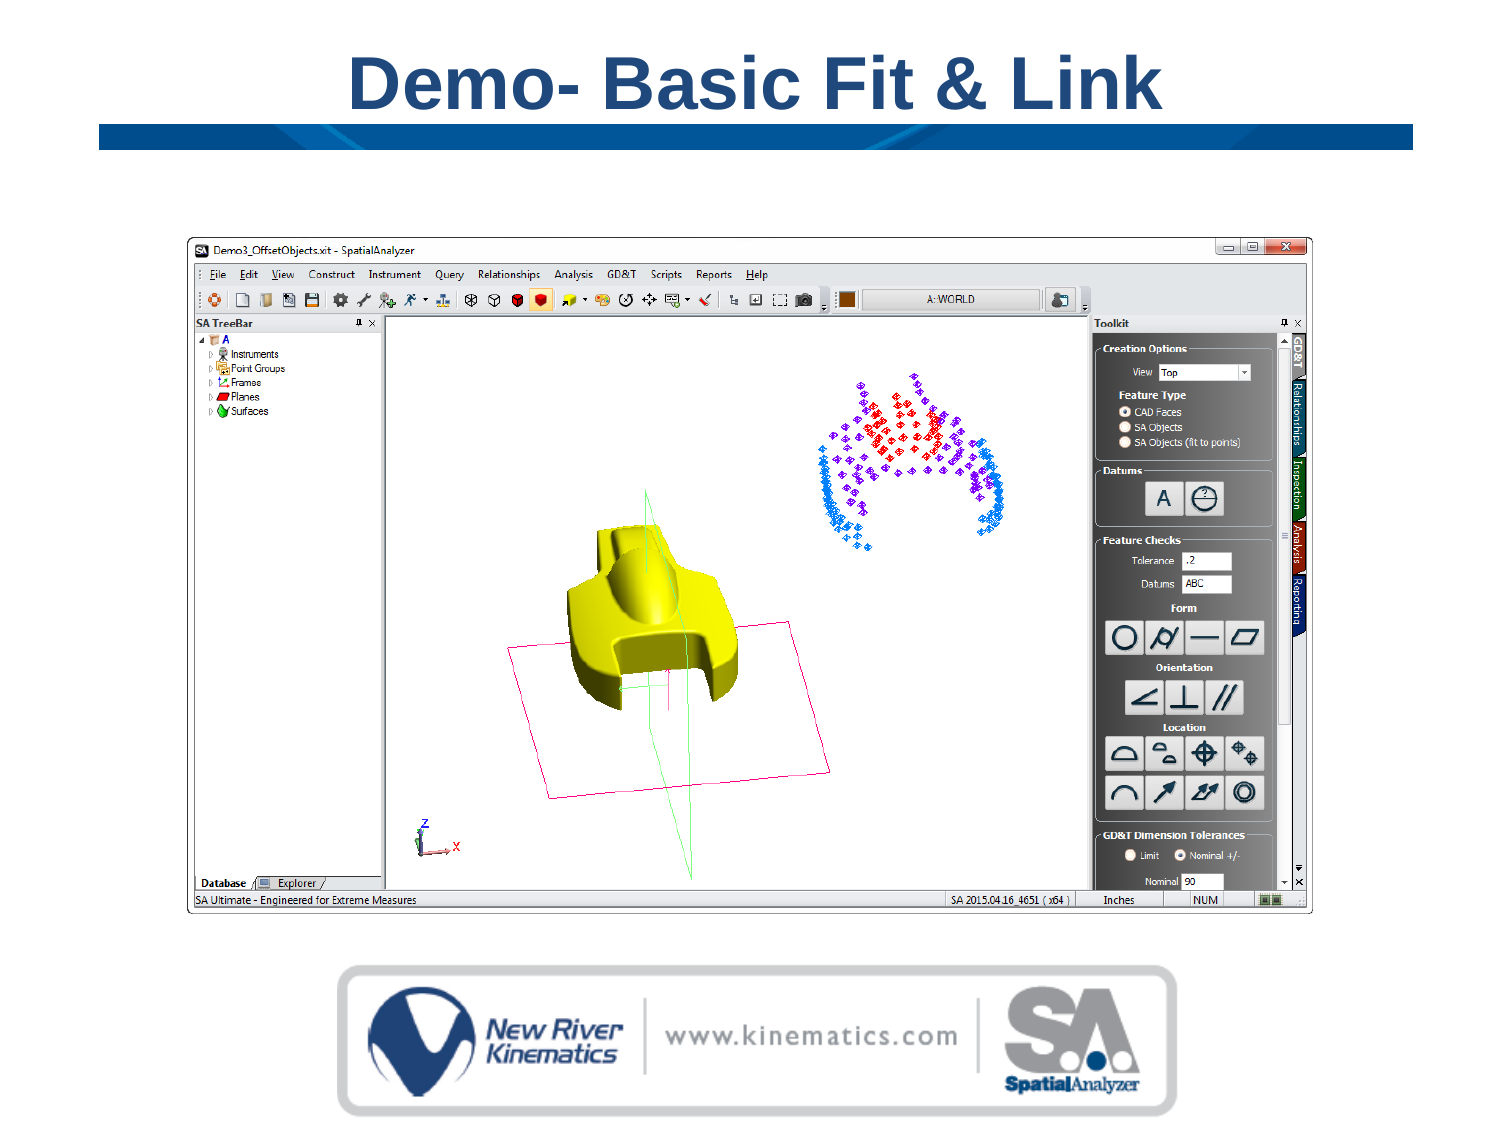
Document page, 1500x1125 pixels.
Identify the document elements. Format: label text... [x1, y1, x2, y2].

picture [187, 237, 1313, 915]
picture [337, 956, 1182, 1125]
title Demo- Basic Fit & Link [87, 4, 1425, 155]
picture [99, 124, 1413, 151]
